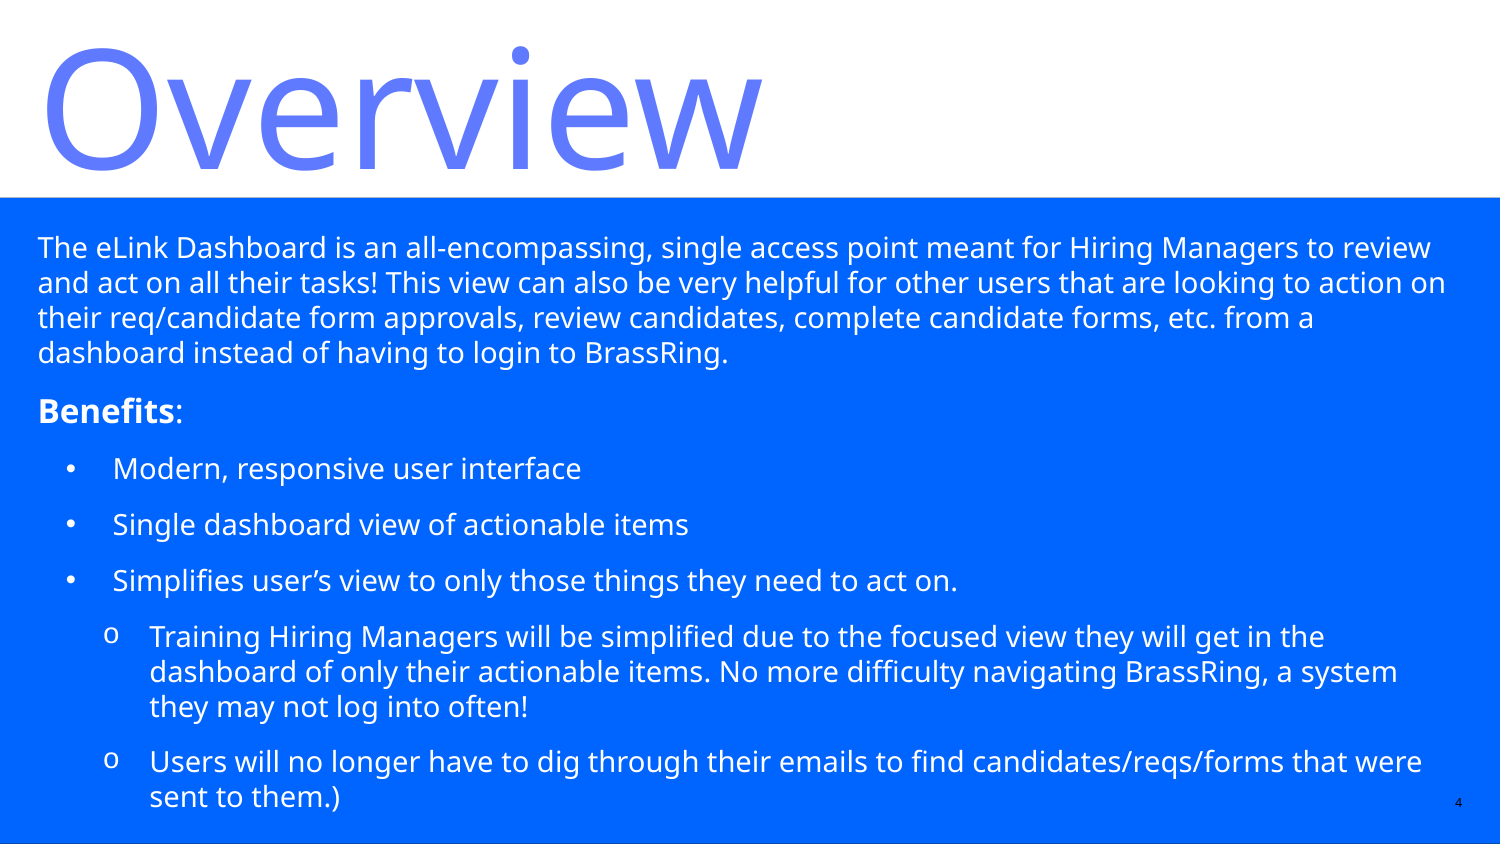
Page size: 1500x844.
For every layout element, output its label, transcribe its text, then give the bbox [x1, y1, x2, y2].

list The eLink Dashboard is an all-encompassing, single access point meant for Hiring Managers to review and act on all their tasks! This view can also be very helpful for other users that are looking to action on their req/candidate form approvals, review candidates, complete candidate forms, etc. from a dashboard instead of having to login to BrassRing. Benefits: Modern, responsive user interface Single dashboard view of actionable items Simplifies user’s view to only those things they need to act on. Training Hiring Managers will be simplified due to the focused view they will get in the dashboard of only their actionable items. No more difficulty navigating BrassRing, a system they may not log into often! Users will no longer have to dig through their emails to find candidates/reqs/forms that were sent to them.) [0, 198, 1500, 844]
title Overview [0, 0, 1500, 198]
slide_number 4 [1125, 791, 1463, 815]
